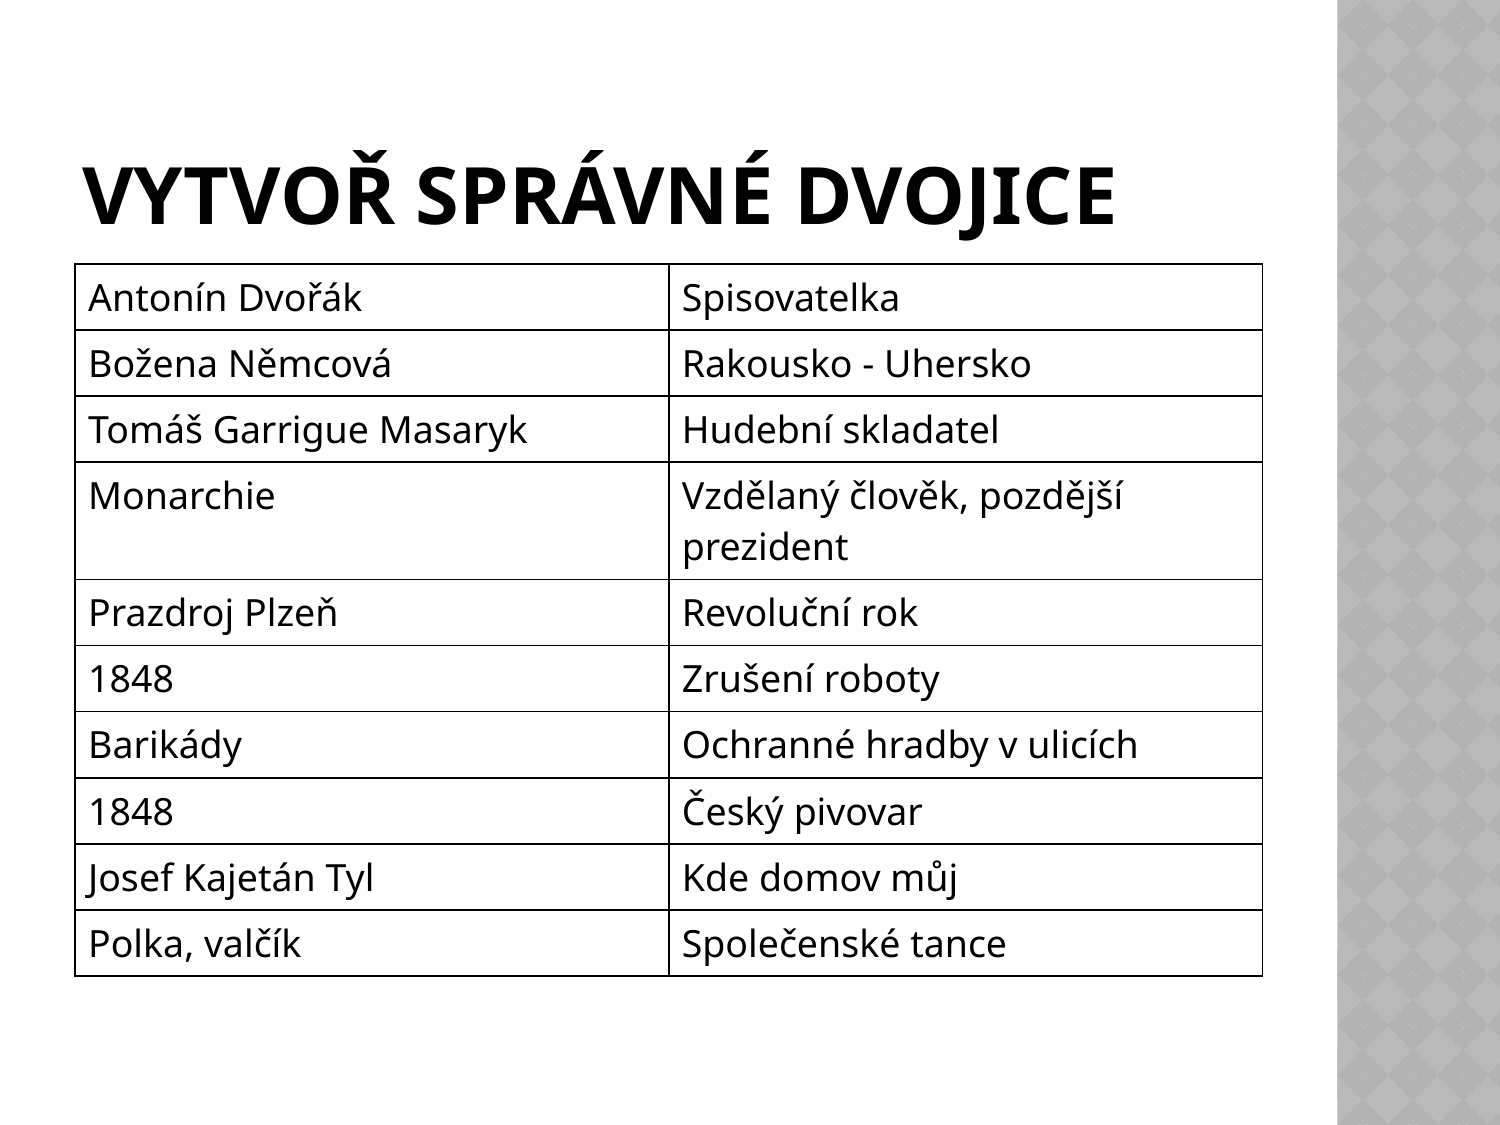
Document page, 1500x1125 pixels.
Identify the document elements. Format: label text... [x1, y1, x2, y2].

table_cell Revoluční rok [670, 580, 1262, 645]
table_cell Kde domov můj [670, 845, 1262, 909]
table_cell Hudební skladatel [670, 397, 1262, 461]
table_cell Společenské tance [670, 911, 1262, 975]
table_cell Český pivovar [670, 779, 1262, 843]
table_cell Barikády [76, 712, 668, 777]
table_cell Polka, valčík [76, 911, 668, 975]
table_cell Ochranné hradby v ulicích [670, 712, 1262, 777]
table_cell 1848 [76, 779, 668, 843]
table_cell Prazdroj Plzeň [76, 580, 668, 645]
table_cell Tomáš Garrigue Masaryk [76, 397, 668, 461]
table_cell Vzdělaný člověk, pozdější prezident [670, 463, 1262, 579]
table_cell Monarchie [76, 463, 668, 579]
table_header Antonín Dvořák [76, 265, 668, 329]
table_cell Božena Němcová [76, 331, 668, 395]
title Vytvoř správné dvojice [75, 52, 1263, 240]
table_cell 1848 [76, 646, 668, 711]
table_header Spisovatelka [670, 265, 1262, 329]
table_cell Rakousko - Uhersko [670, 331, 1262, 395]
table_cell Zrušení roboty [670, 646, 1262, 711]
table_cell Josef Kajetán Tyl [76, 845, 668, 909]
